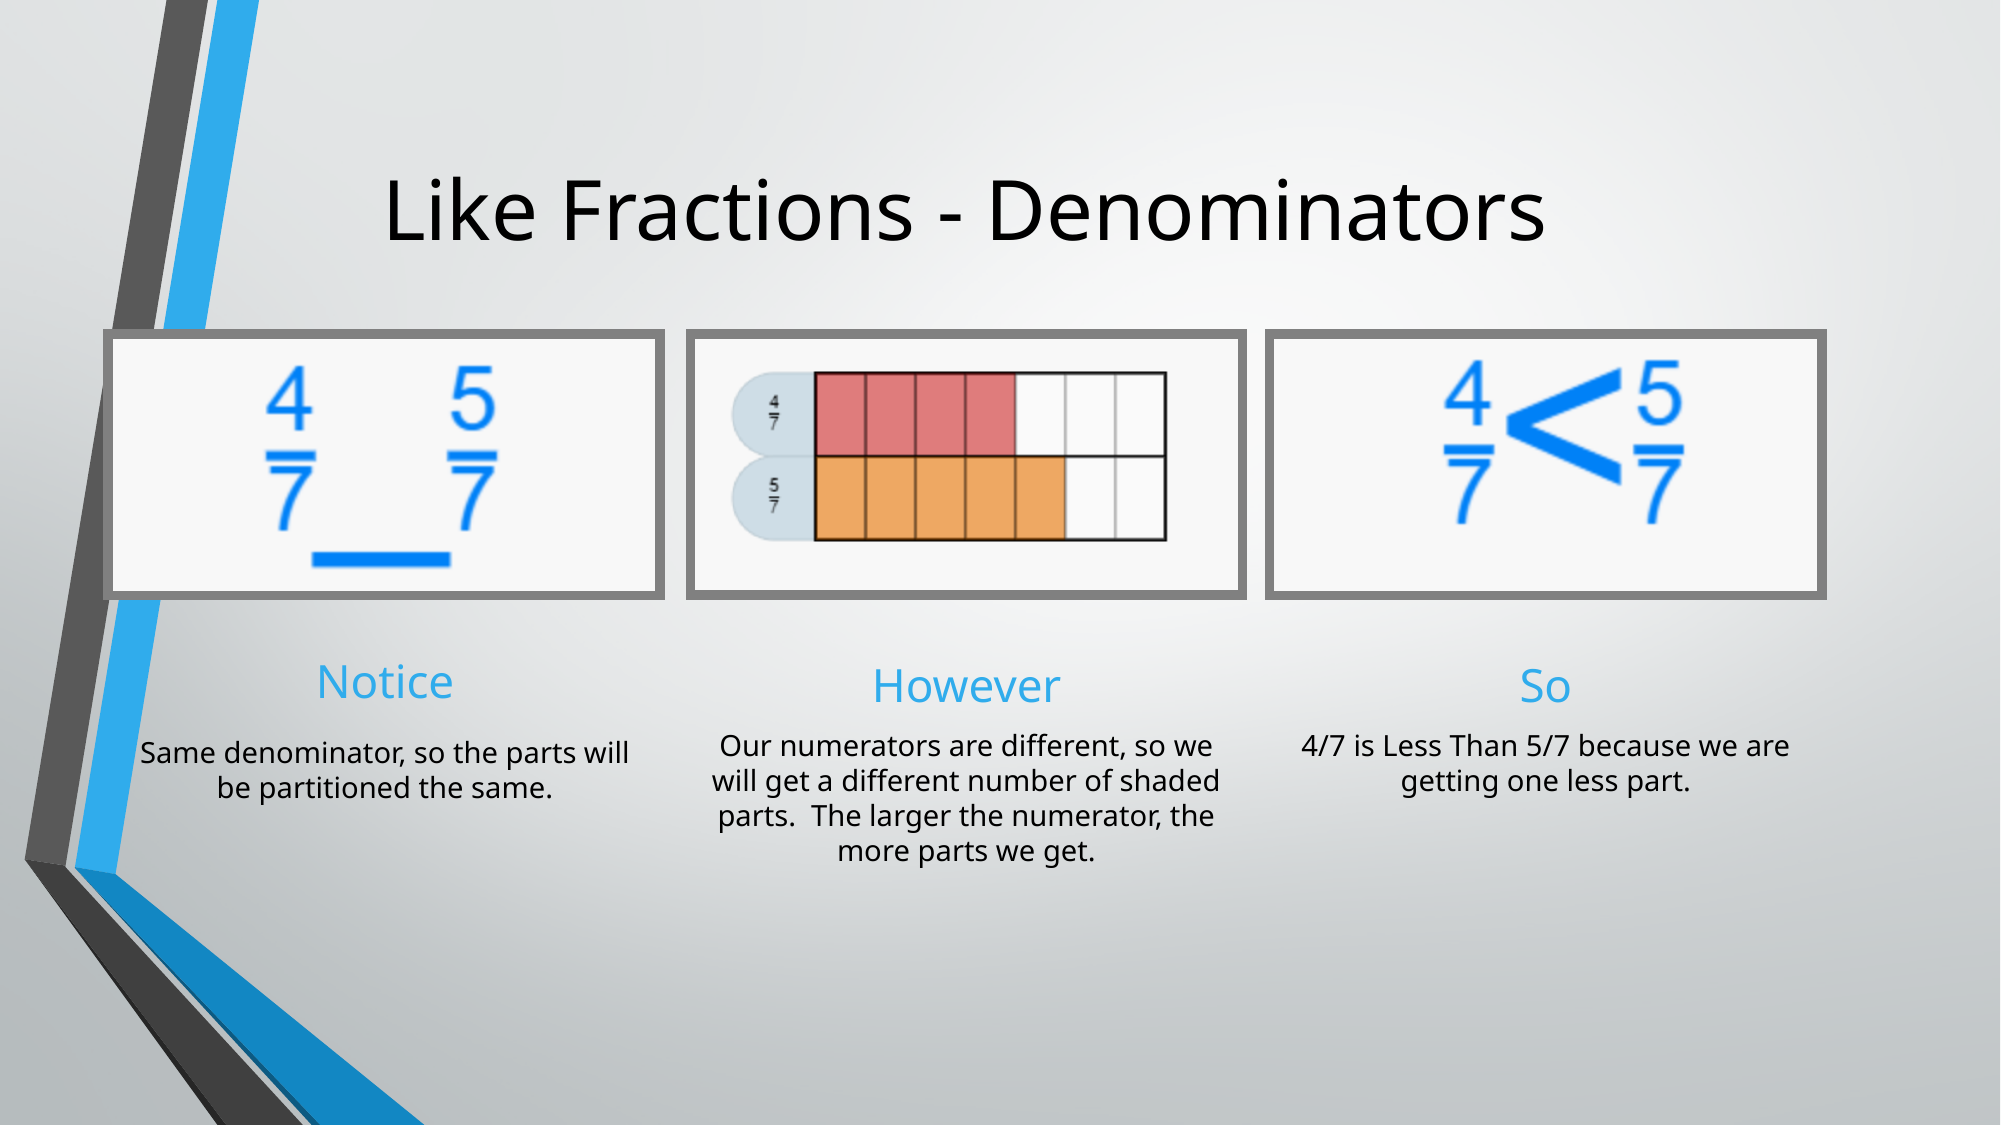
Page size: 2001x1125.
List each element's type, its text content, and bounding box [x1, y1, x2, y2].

list So [1274, 625, 1818, 720]
picture [1274, 338, 1818, 591]
list Notice [113, 629, 657, 716]
list Our numerators are different, so we will get a different number of shaded parts. The larger the numerator, the more parts we get. [694, 720, 1238, 882]
list 4/7 is Less Than 5/7 because we are getting one less part. [1274, 720, 1818, 882]
picture [112, 338, 656, 591]
list Same denominator, so the parts will be partitioned the same. [113, 727, 657, 875]
picture [694, 338, 1239, 591]
title Like Fractions - Denominators [112, 112, 1818, 302]
list However [695, 625, 1239, 721]
